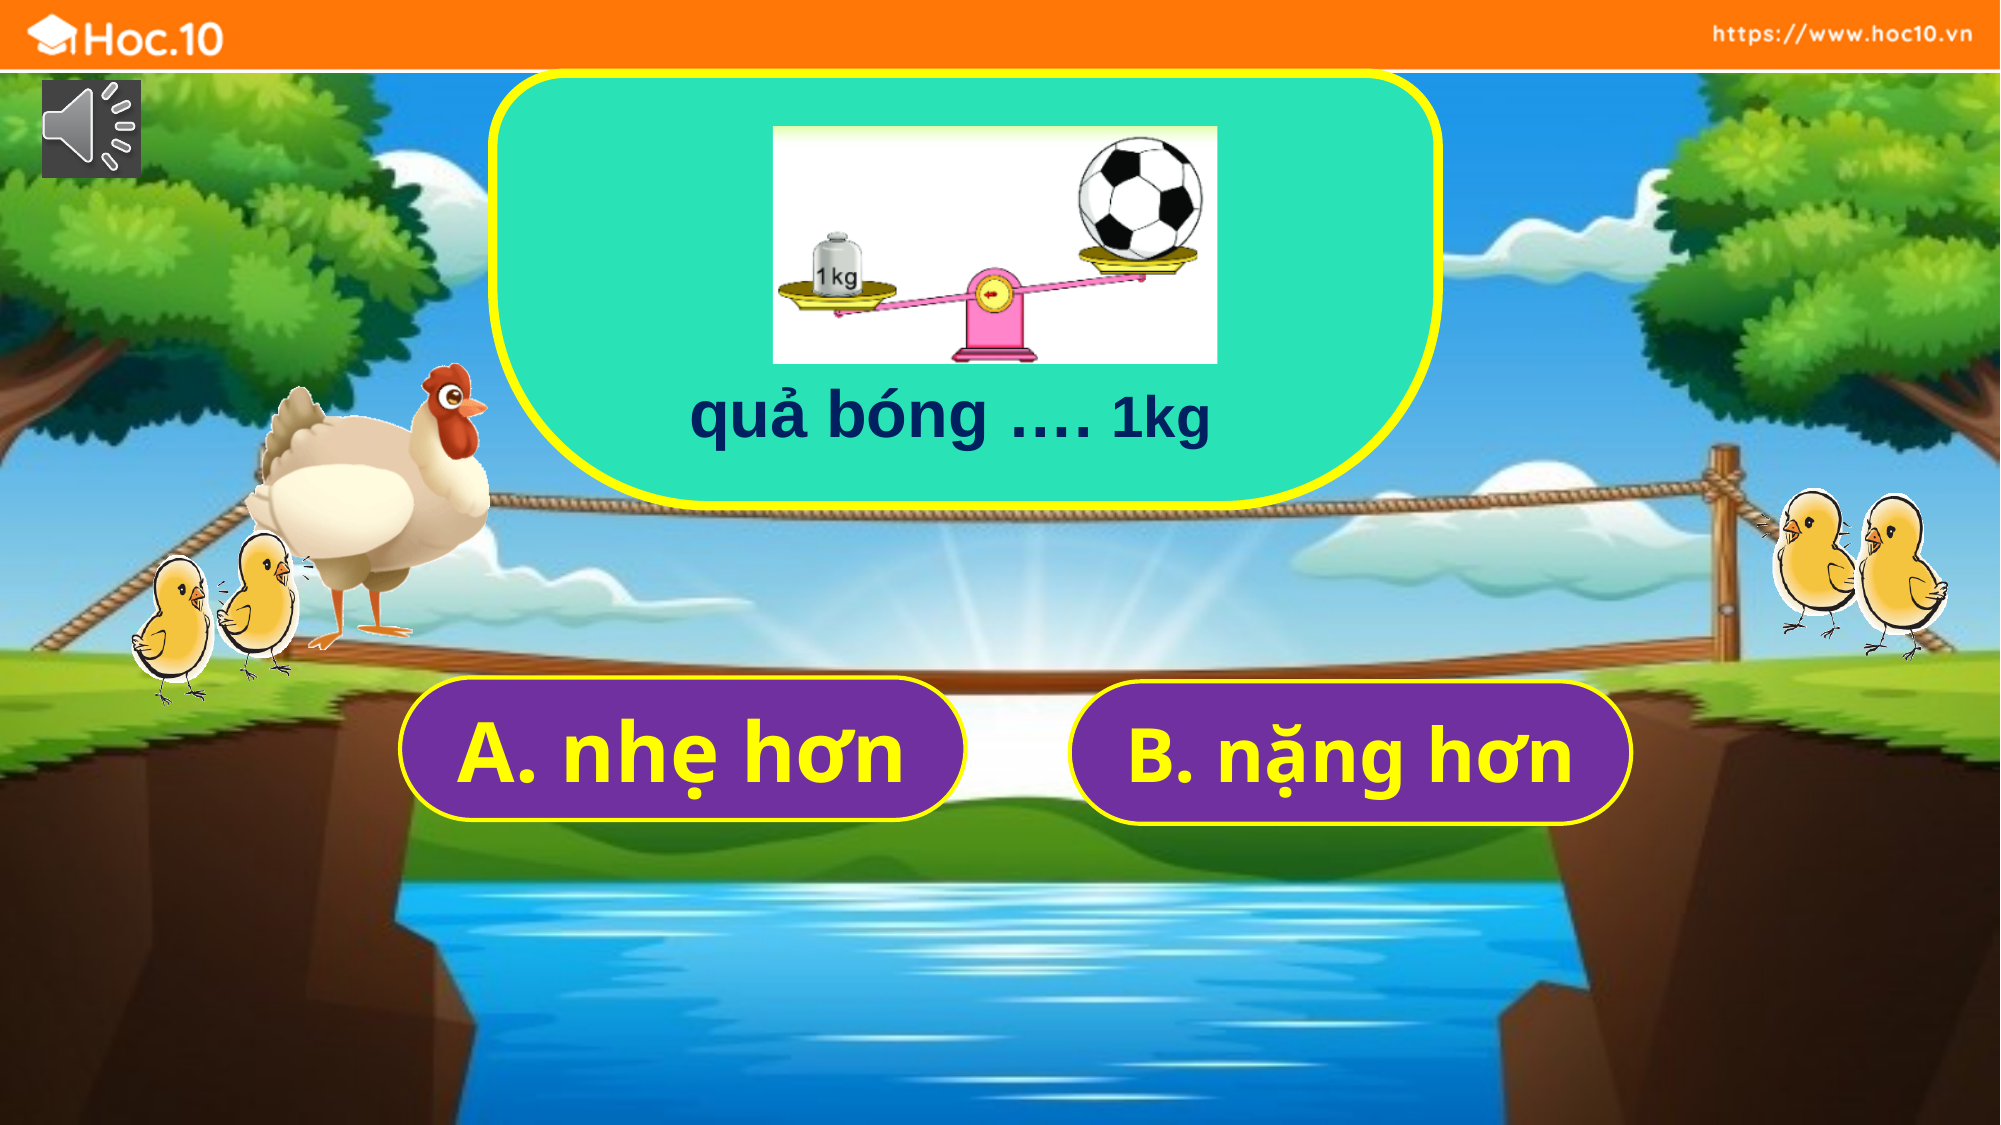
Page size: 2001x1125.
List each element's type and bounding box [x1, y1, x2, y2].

text_box [492, 73, 1439, 506]
picture [0, 0, 2001, 1125]
